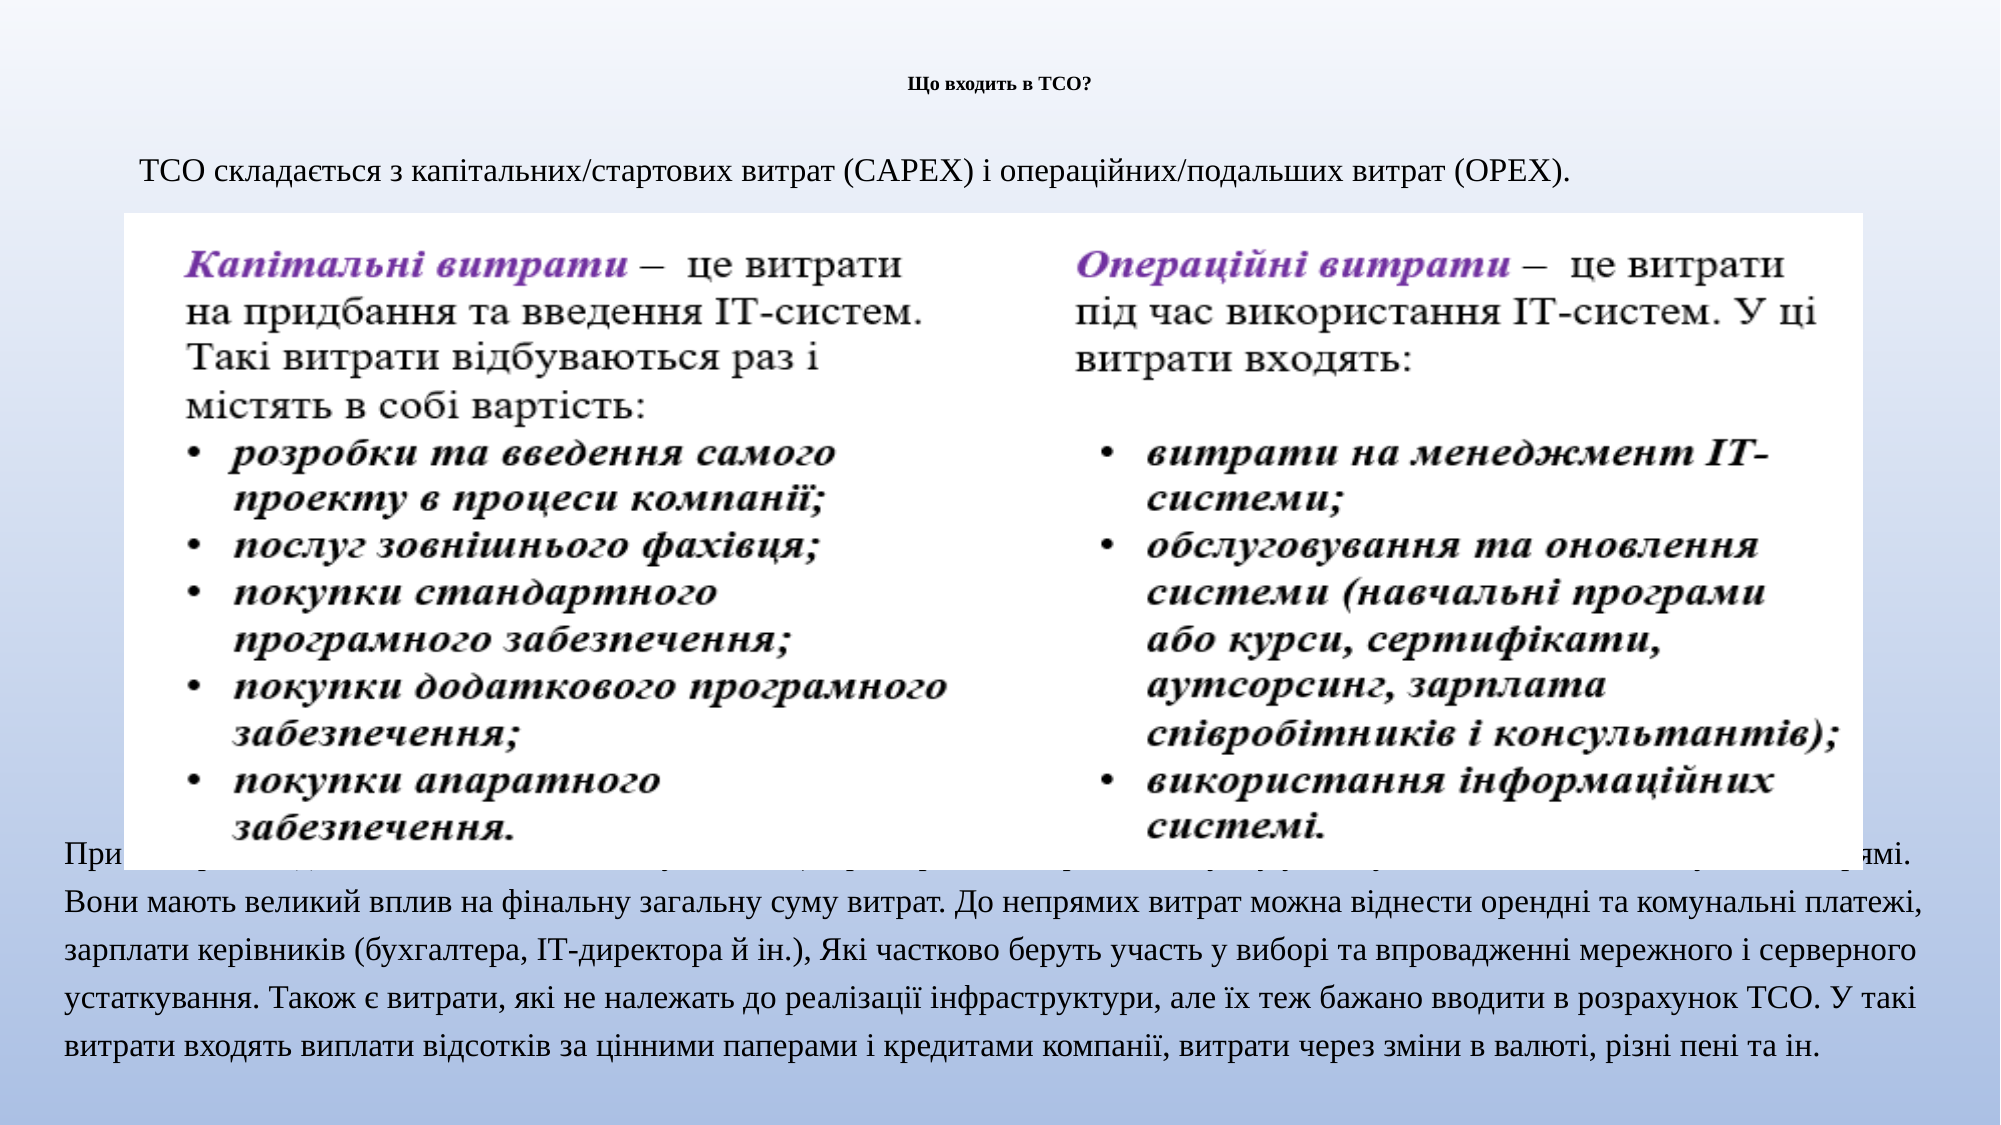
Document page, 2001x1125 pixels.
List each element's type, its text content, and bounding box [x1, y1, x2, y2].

title Що входить в TCO? [137, 38, 1863, 132]
picture [124, 212, 1863, 870]
list TCO складається з капітальних/стартових витрат (CAPEX) і операційних/подальших витрат (OPEX). При виборі обладнання компанії часто забувають, що крім прямих витрат на покупку устаткування й ІТ-систем існують і непрямі. Вони мають великий вплив на фінальну загальну суму витрат. До непрямих витрат можна віднести орендні та комунальні платежі, зарплати керівників (бухгалтера, ІТ-директора й ін.), Які частково беруть участь у виборі та впровадженні мережного і серверного устаткування. Також є витрати, які не належать до реалізації інфраструктури, але їх теж бажано вводити в розрахунок TCO. У такі витрати входять виплати відсотків за цінними паперами і кредитами компанії, витрати через зміни в валюті, різні пені та ін. [49, 132, 1951, 1105]
